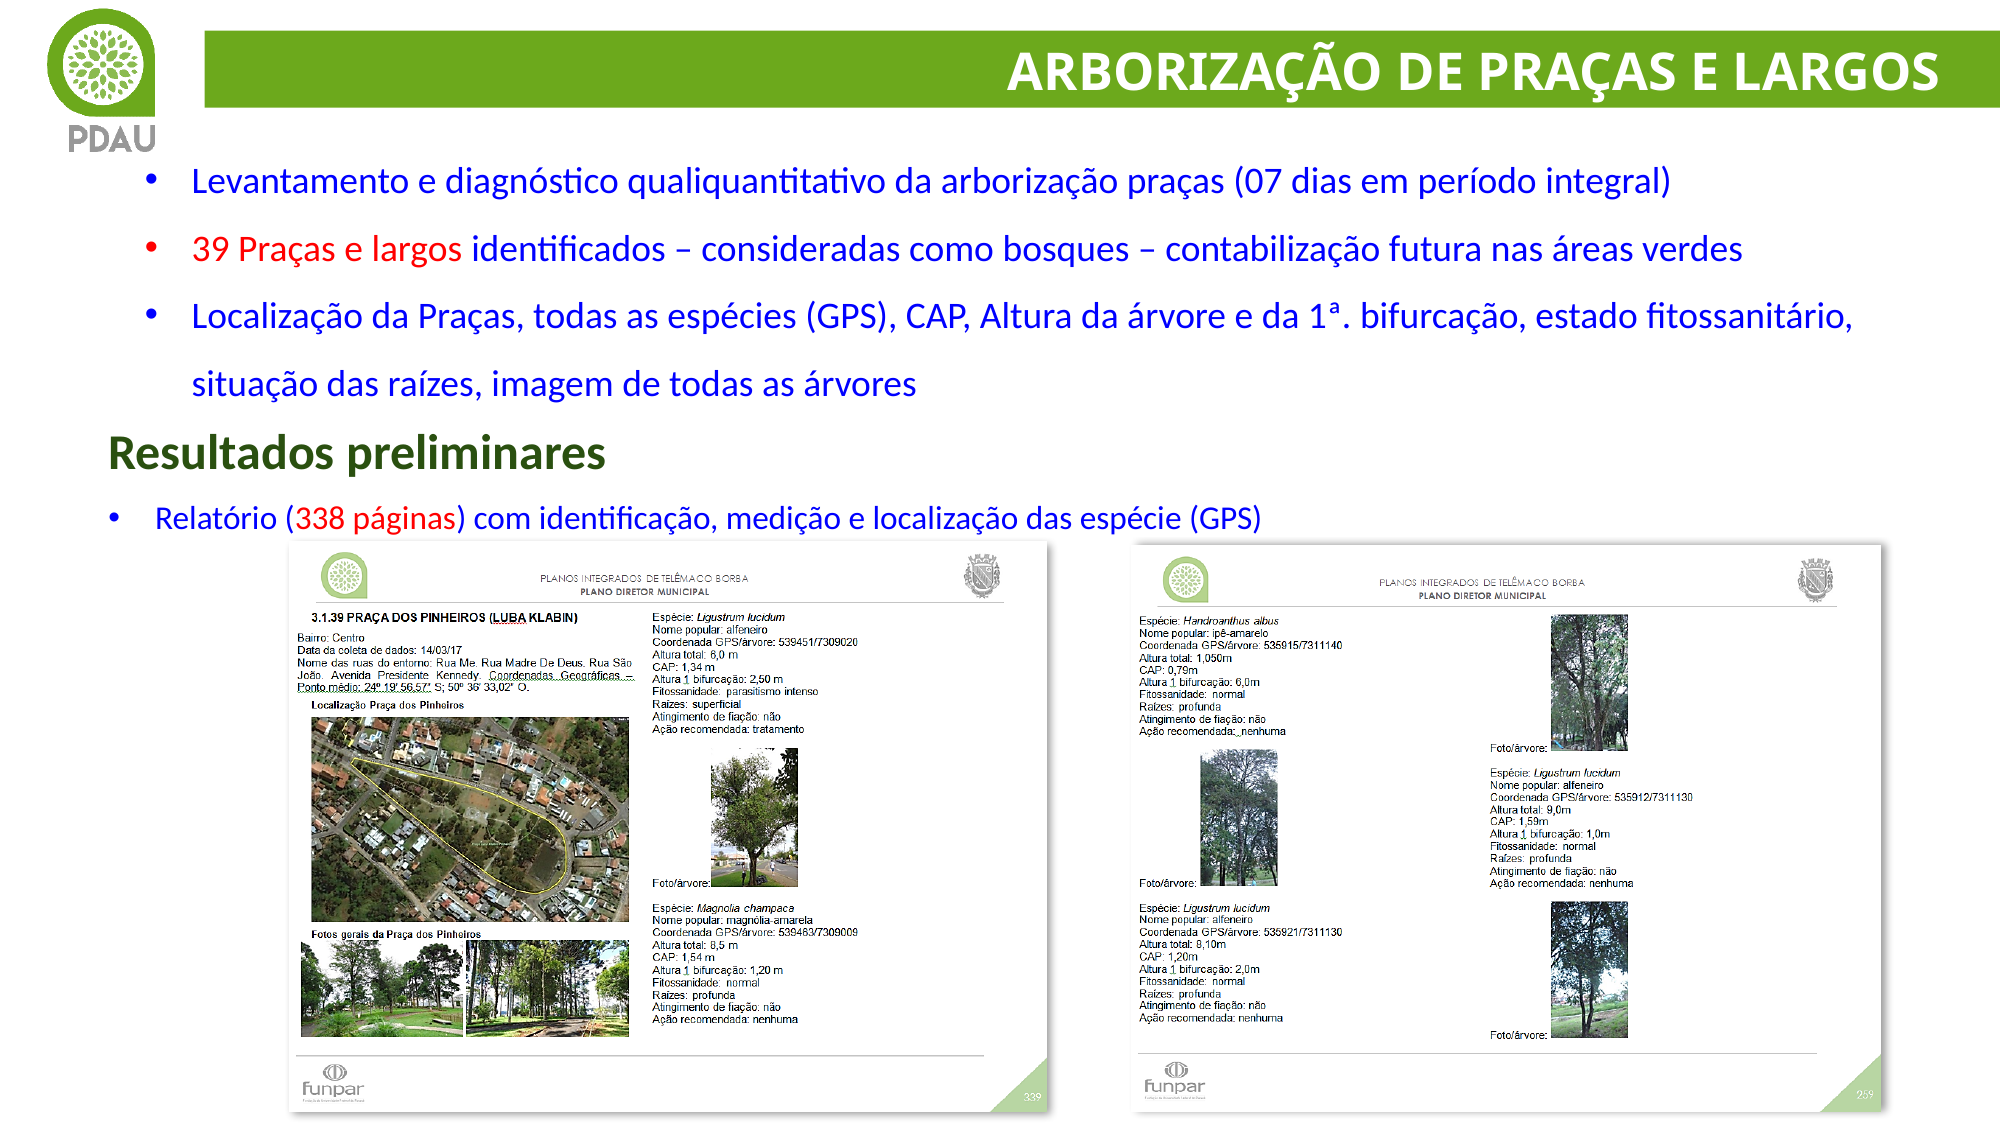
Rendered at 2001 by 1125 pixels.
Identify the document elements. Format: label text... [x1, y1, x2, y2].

picture [1131, 545, 1881, 1112]
text_box Resultados preliminares Relatório (338 páginas) com identificação, medição e localização das espécie (GPS) [93, 418, 1930, 565]
text_box Levantamento e diagnóstico qualiquantitativo da arborização praças (07 dias em período integral) 39 Praças e largos identificados – consideradas como bosques – contabilização futura nas áreas verdes Localização da Praças, todas as espécies (GPS), CAP, Altura da árvore e da 1ª. bifurcação, estado fitossanitário, situação das raízes, imagem de todas as árvores [130, 126, 1967, 411]
text_box ARBORIZAÇÃO DE PRAÇAS E LARGOS [204, 30, 2000, 108]
picture [38, 4, 168, 160]
picture [289, 541, 1047, 1112]
